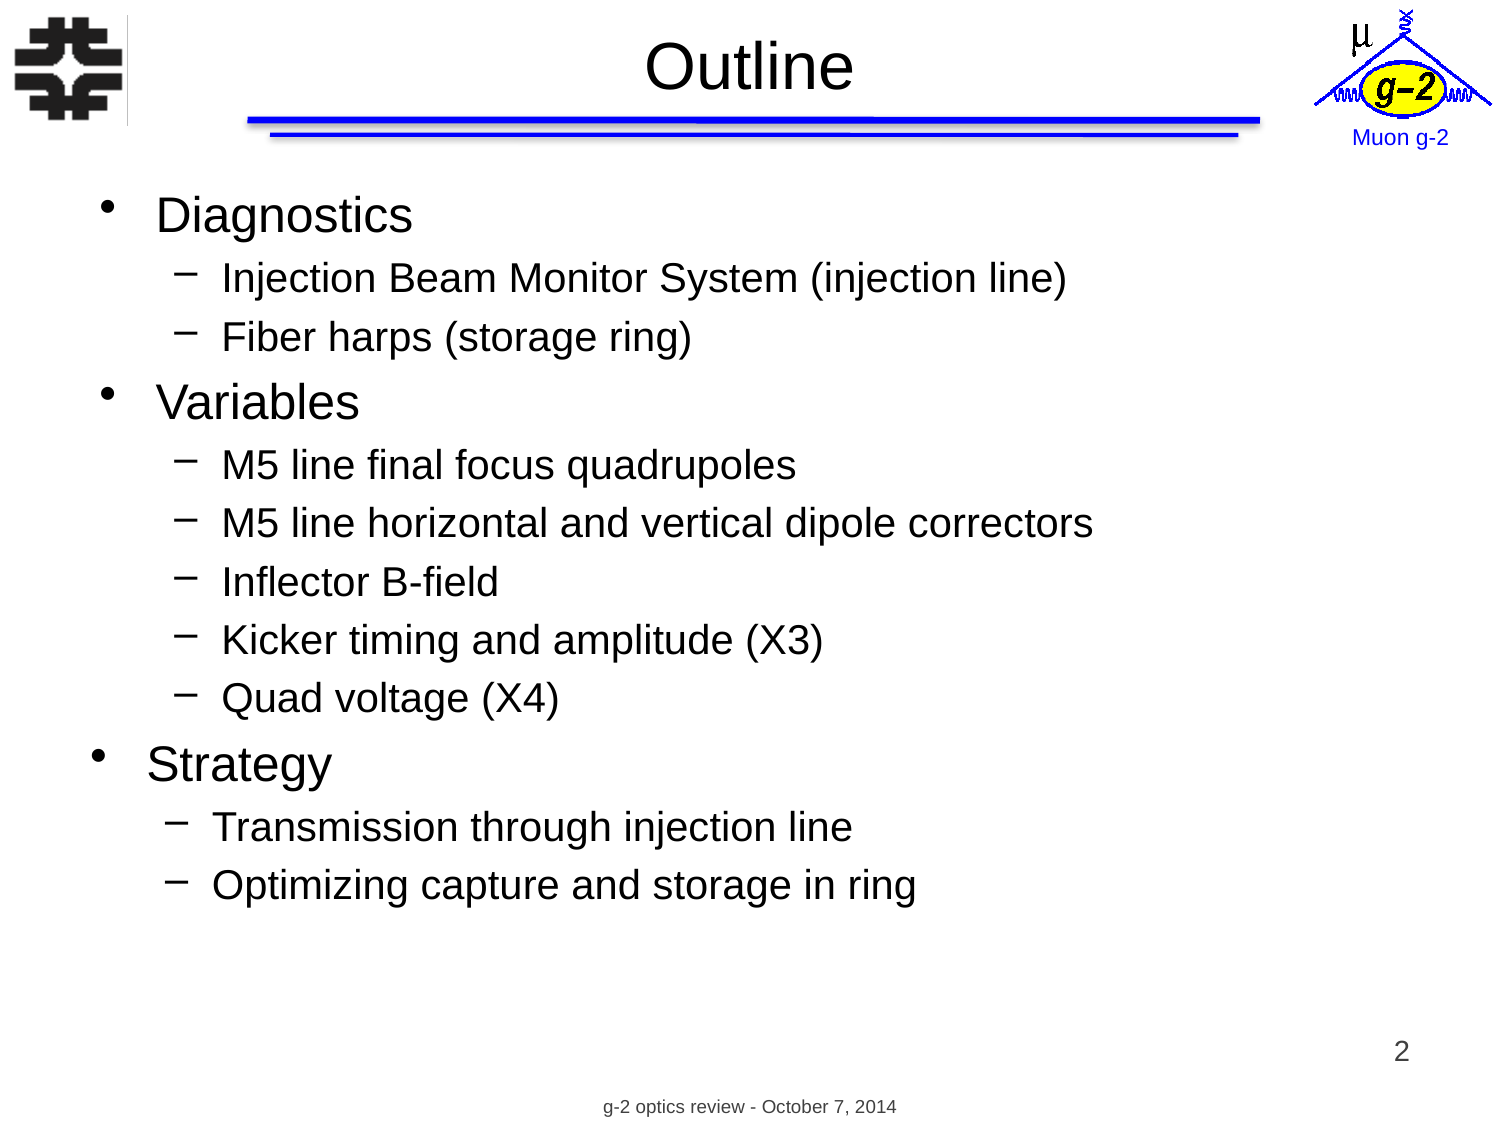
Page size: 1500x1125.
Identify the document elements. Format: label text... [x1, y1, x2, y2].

list Diagnostics Injection Beam Monitor System (injection line) Fiber harps (storage ring) Variables M5 line final focus quadrupoles M5 line horizontal and vertical dipole correctors Inflector B-field Kicker timing and amplitude (X3) Quad voltage (X4) Strategy Transmission through injection line Optimizing capture and storage in ring [75, 174, 1425, 1025]
title Outline [306, 12, 1194, 113]
picture [1312, 8, 1493, 119]
slide_number 2 [1074, 1024, 1425, 1103]
footer g-2 optics review - October 7, 2014 [87, 1087, 1413, 1125]
picture [8, 15, 135, 126]
